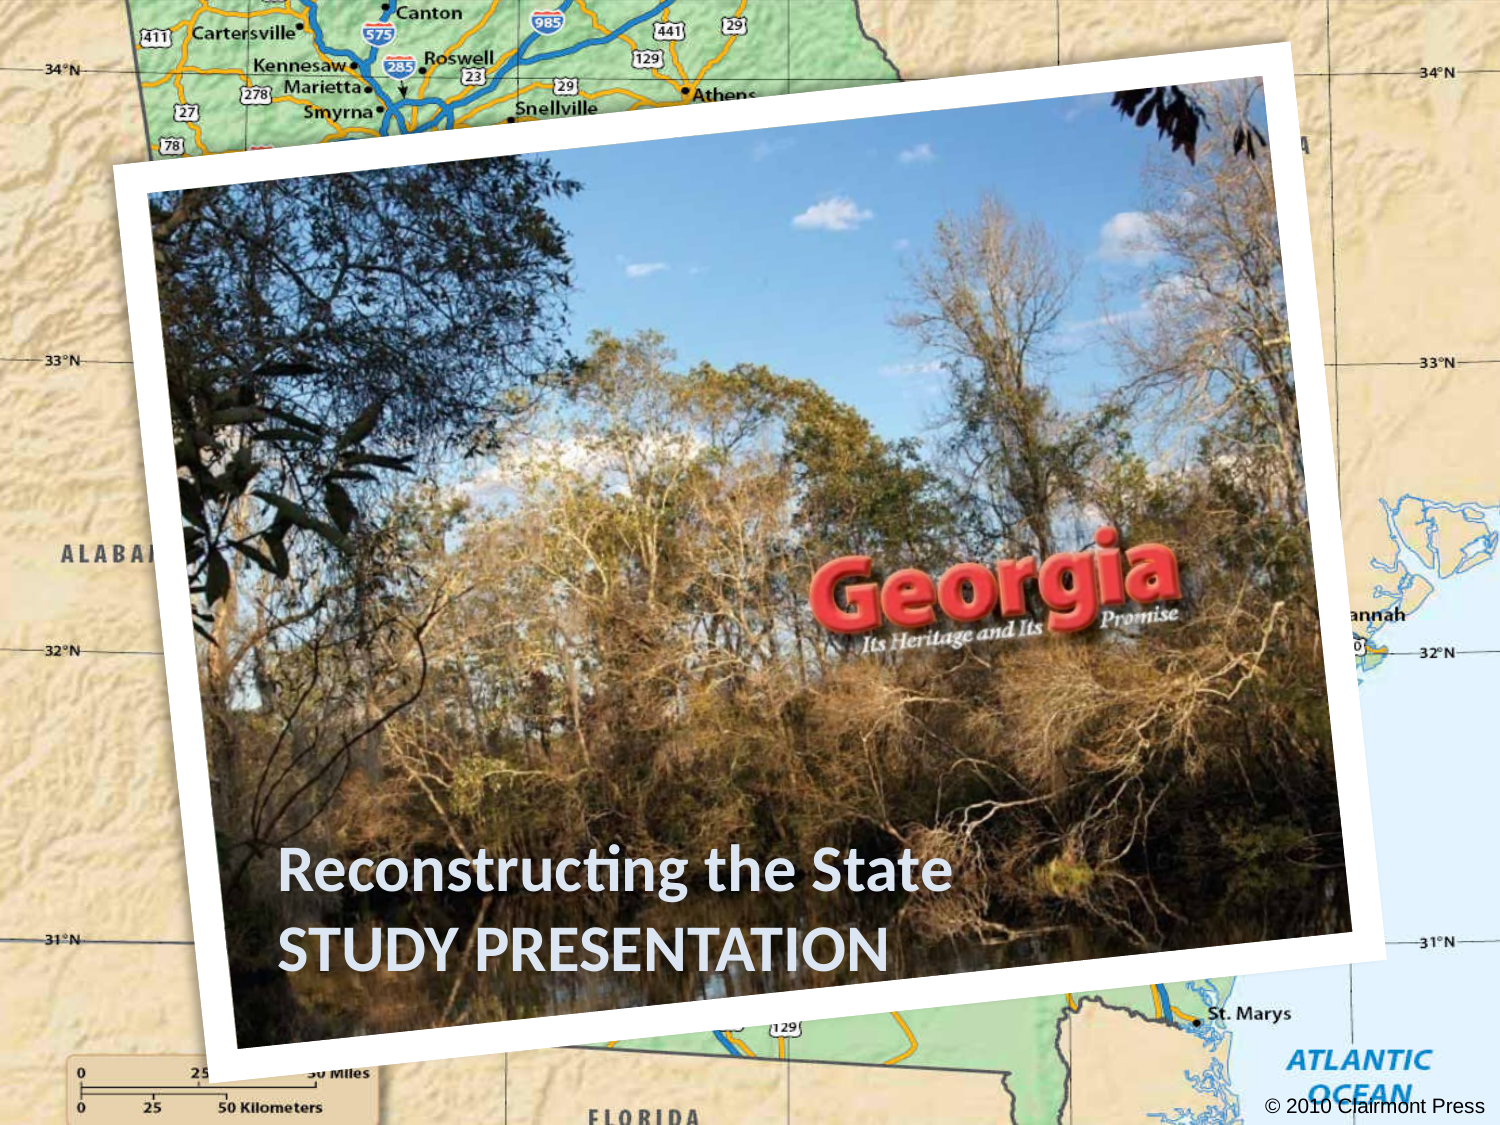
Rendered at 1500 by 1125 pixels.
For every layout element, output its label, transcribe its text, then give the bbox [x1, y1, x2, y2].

picture [0, 0, 1500, 1125]
text_box © 2010 Clairmont Press [1237, 1084, 1500, 1125]
